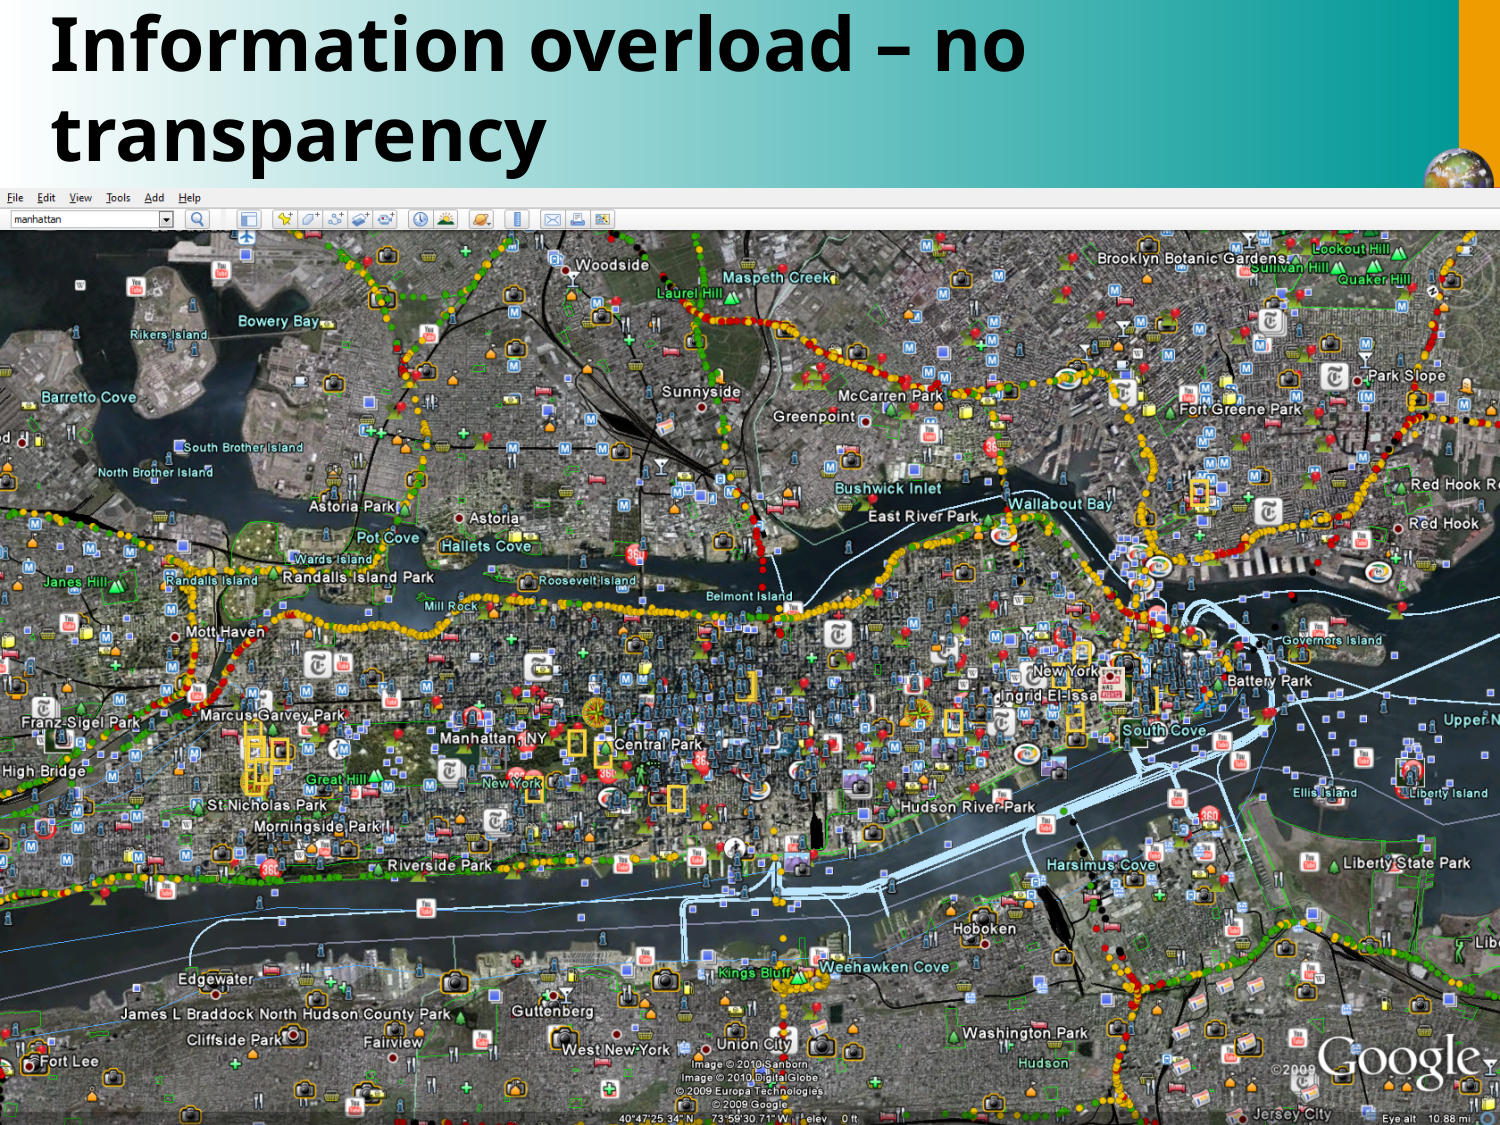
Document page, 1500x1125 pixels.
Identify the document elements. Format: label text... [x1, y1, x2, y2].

picture [0, 148, 1500, 1125]
title Information overload – no transparency [35, 15, 1462, 159]
